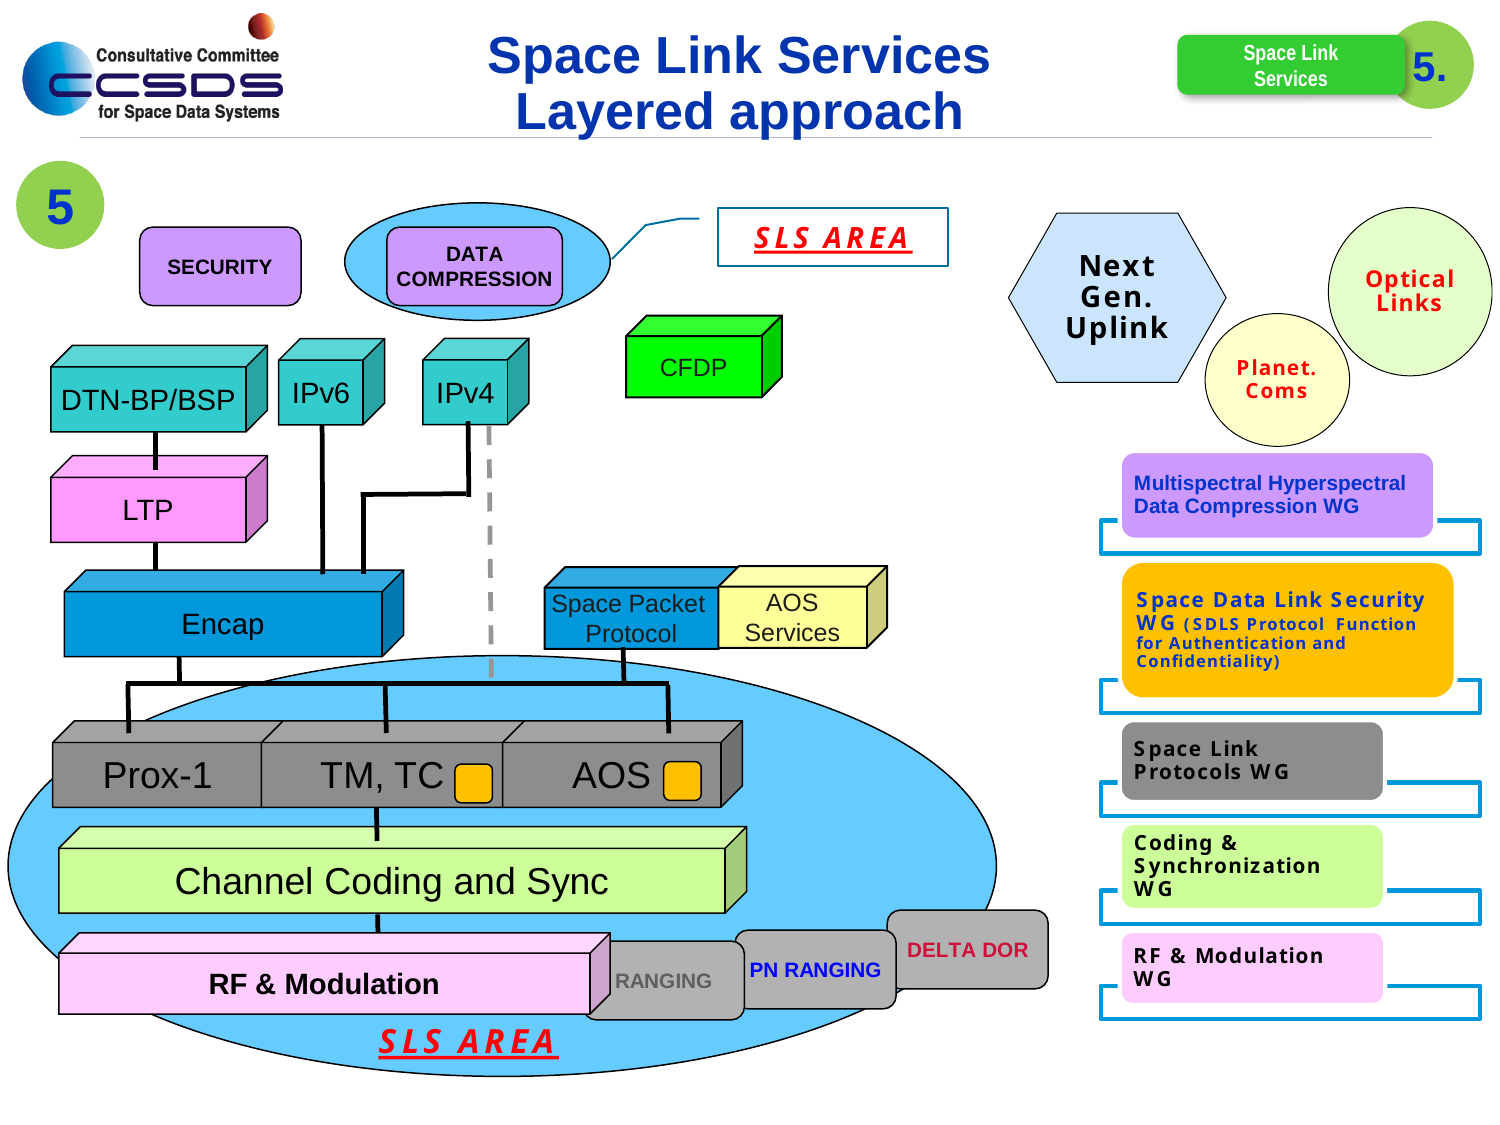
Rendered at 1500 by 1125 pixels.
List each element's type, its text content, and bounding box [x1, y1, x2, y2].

text_box 5 [16, 160, 105, 200]
picture [19, 13, 283, 122]
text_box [1177, 20, 1475, 110]
picture [6, 201, 1493, 1081]
title Space Link Services Layered approach [381, 20, 1099, 147]
